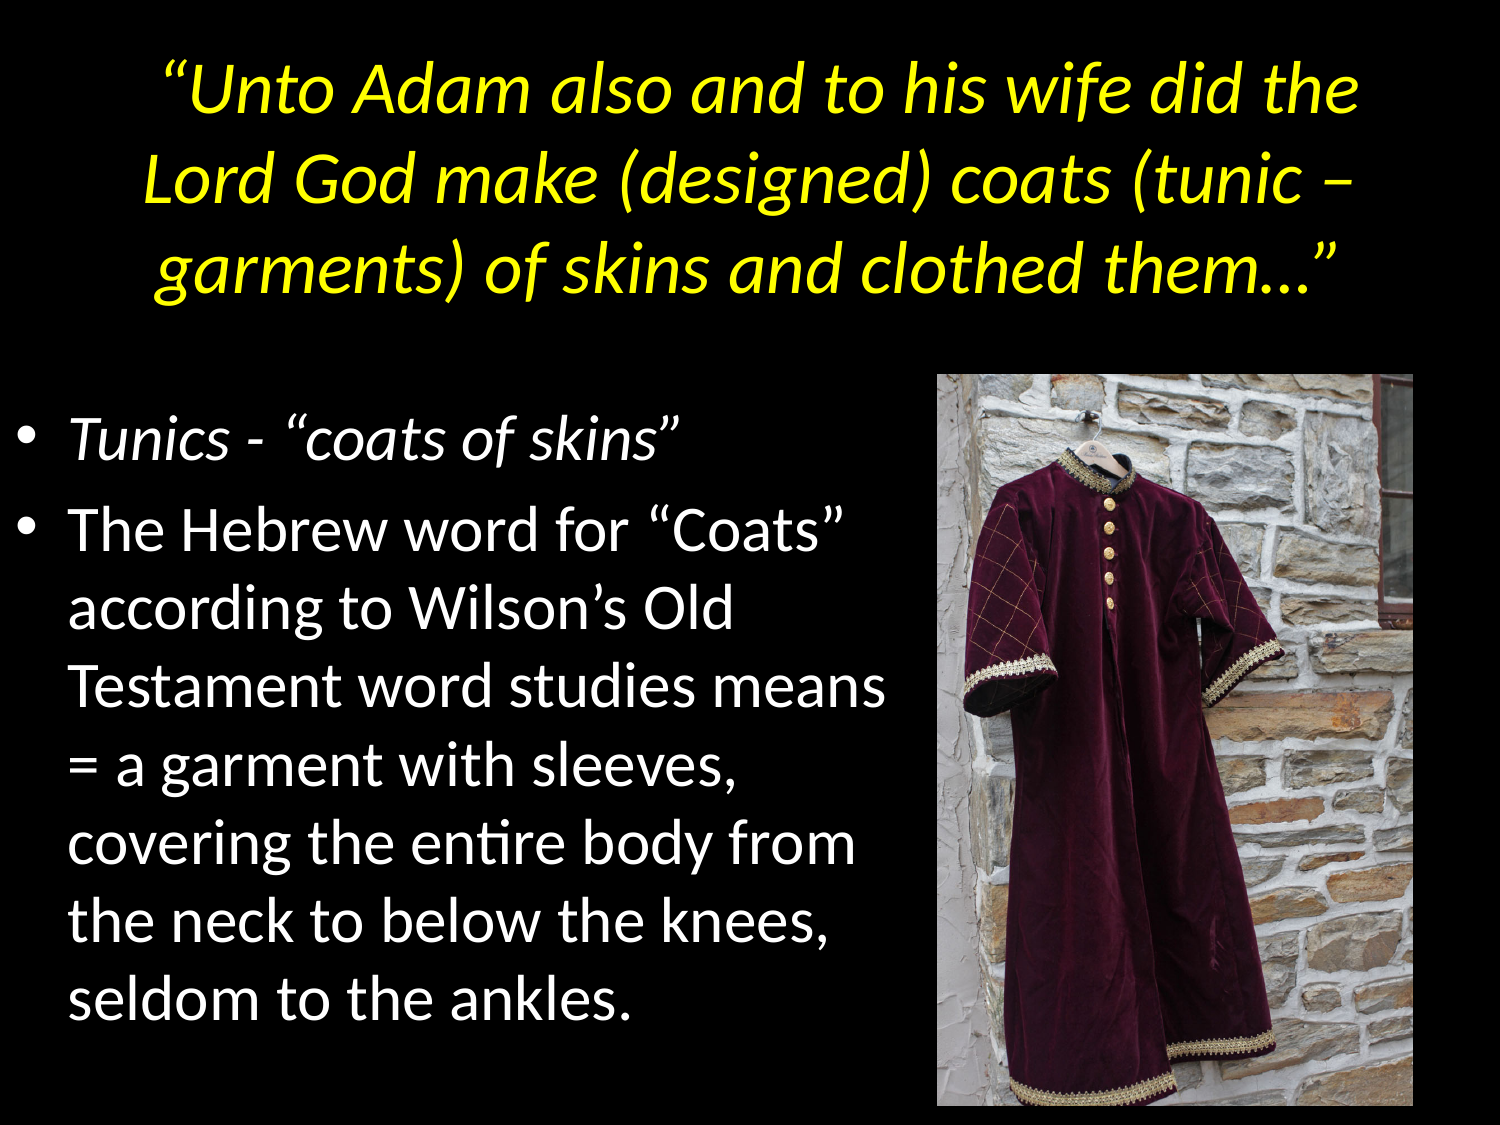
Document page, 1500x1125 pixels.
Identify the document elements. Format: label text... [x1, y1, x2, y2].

picture [937, 374, 1413, 1107]
list Tunics - “coats of skins” The Hebrew word for “Coats” according to Wilson’s Old Testament word studies means = a garment with sleeves, covering the entire body from the neck to below the knees, seldom to the ankles. [0, 387, 913, 1125]
title “Unto Adam also and to his wife did the Lord God make (designed) coats (tunic –garments) of skins and clothed them…” [75, 24, 1425, 233]
